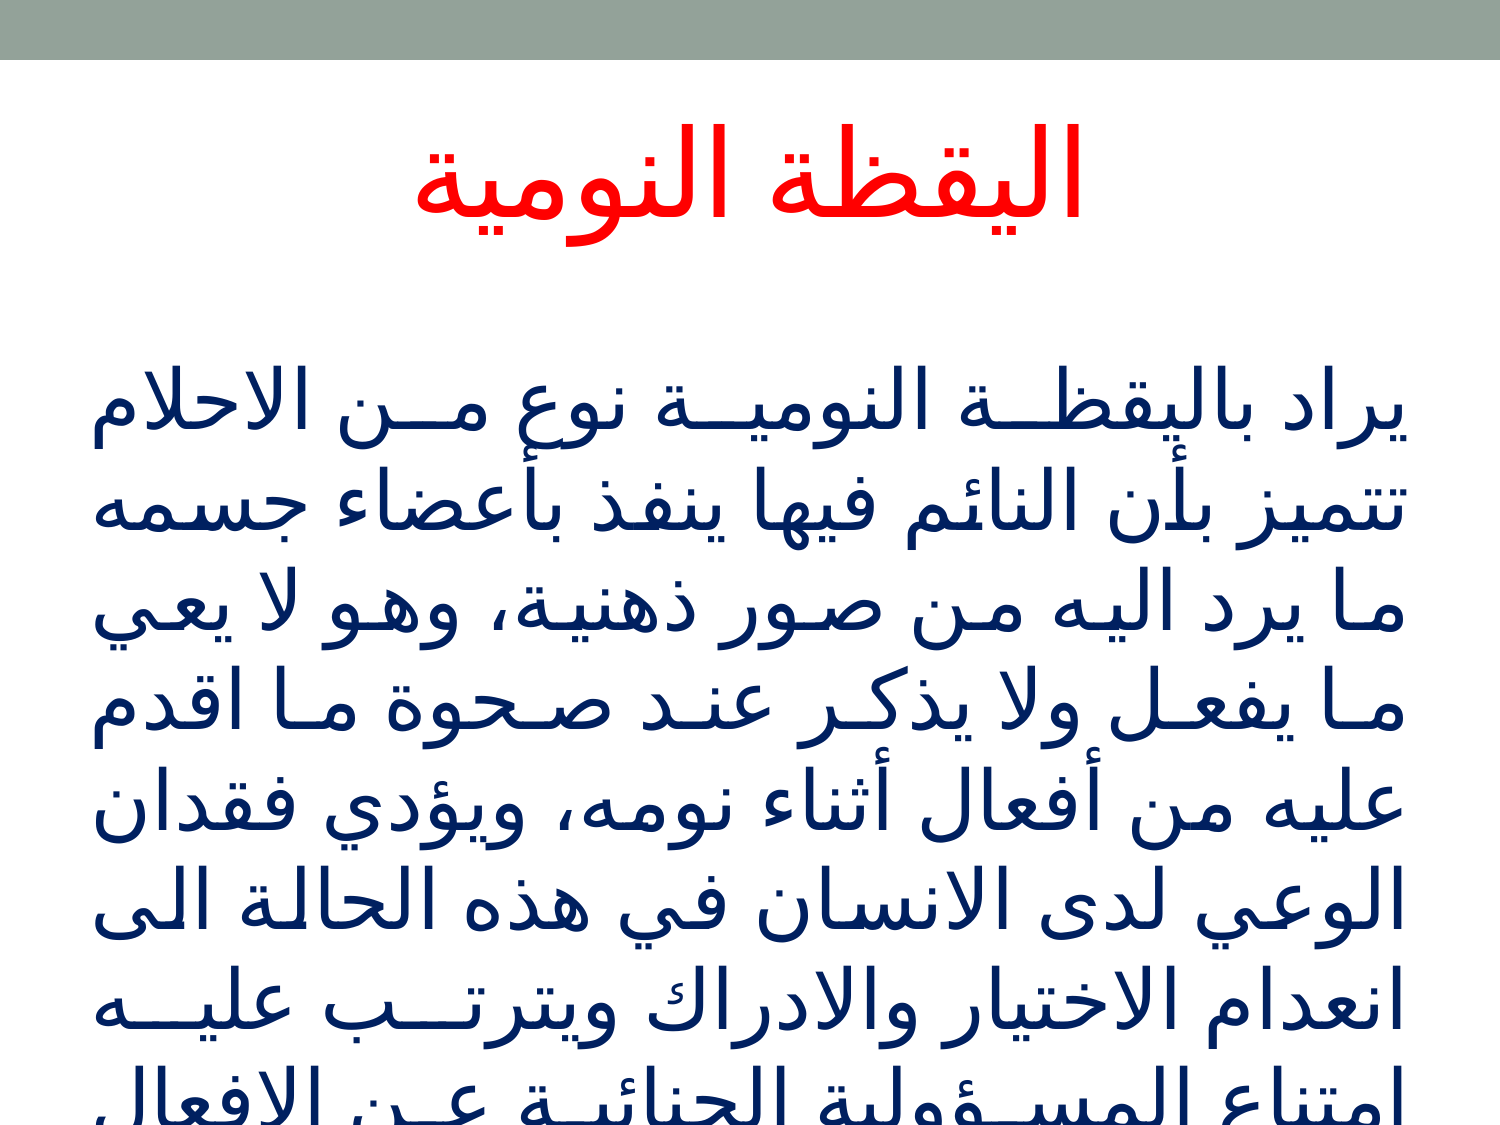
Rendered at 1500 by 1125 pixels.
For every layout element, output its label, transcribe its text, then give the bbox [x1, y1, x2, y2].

title اليقظة النومية [75, 87, 1425, 250]
list يراد باليقظة النومية نوع من الاحلام تتميز بأن النائم فيها ينفذ بأعضاء جسمه ما يرد اليه من صور ذهنية، وهو لا يعي ما يفعل ولا يذكر عند صحوة ما اقدم عليه من أفعال أثناء نومه، ويؤدي فقدان الوعي لدى الانسان في هذه الحالة الى انعدام الاختيار والادراك ويترتب عليه امتناع المسؤولية الجنائية عن الافعال التي قام بها اثناء يقظته النومية [75, 262, 1425, 1063]
